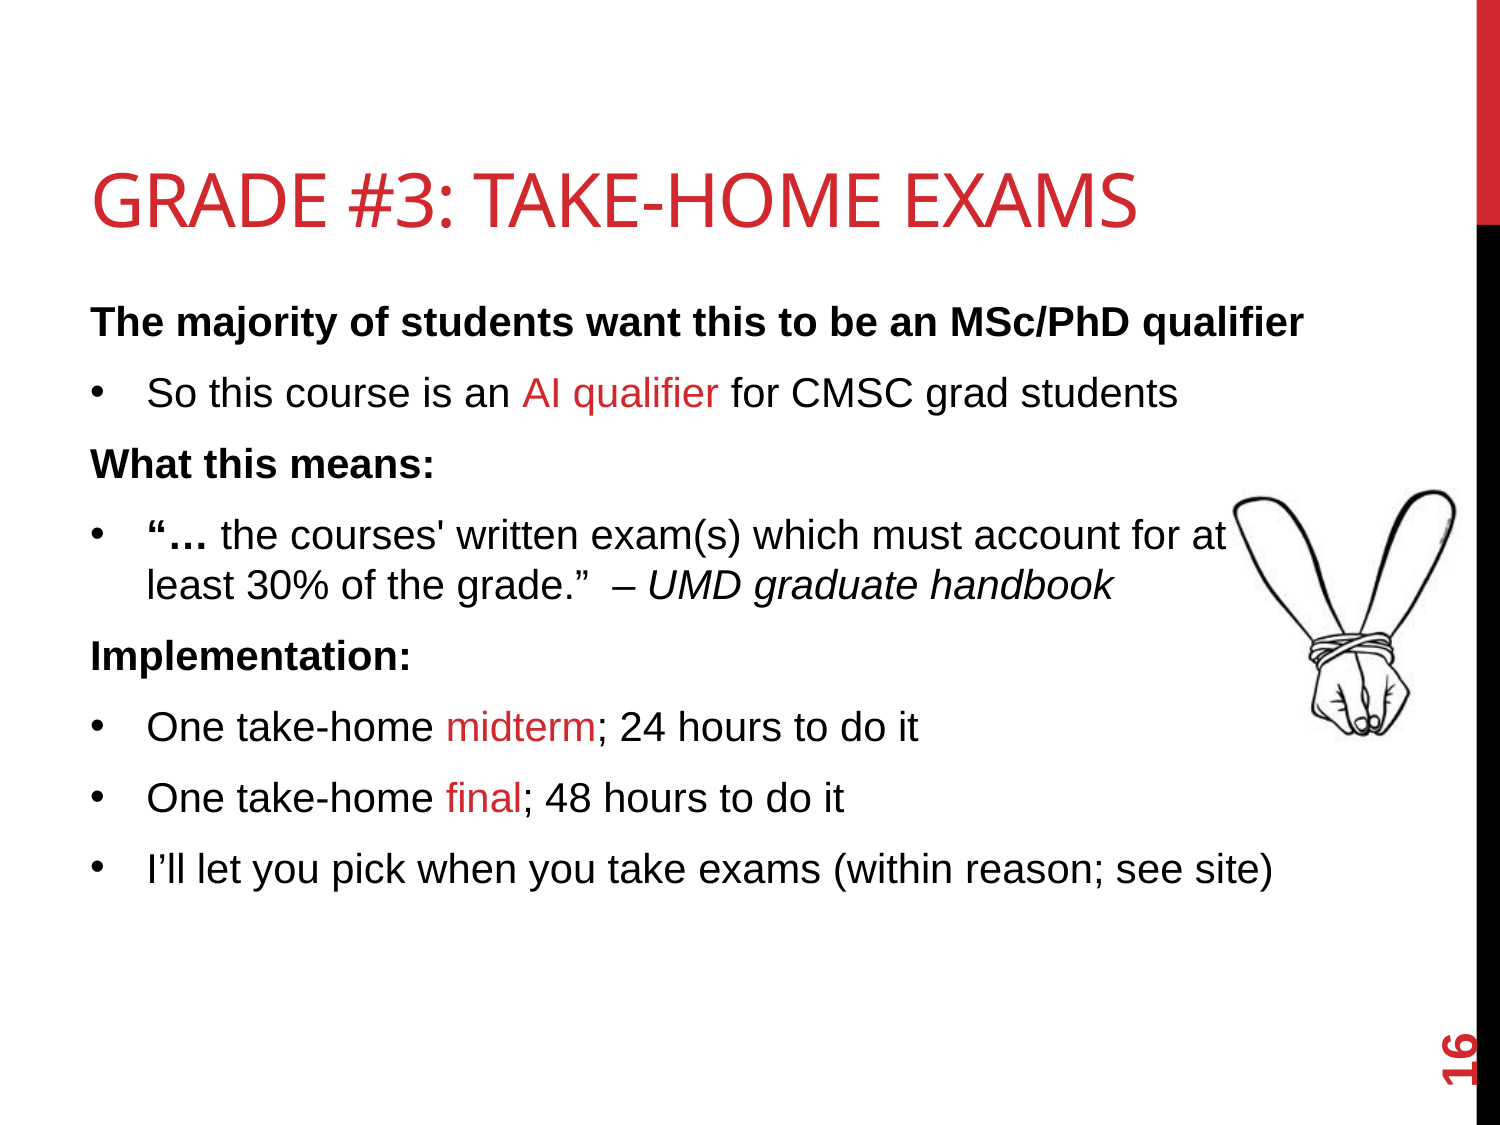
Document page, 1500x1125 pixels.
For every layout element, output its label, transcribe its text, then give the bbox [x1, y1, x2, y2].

picture [1230, 477, 1461, 822]
list The majority of students want this to be an MSc/PhD qualifier So this course is an AI qualifier for CMSC grad students What this means: “… the courses' written exam(s) which must account for at least 30% of the grade.” – UMD graduate handbook Implementation: One take-home midterm; 24 hours to do it One take-home final; 48 hours to do it I’ll let you pick when you take exams (within reason; see site) [75, 287, 1325, 1005]
title Grade #3: Take-Home exams [75, 25, 1364, 250]
slide_number 16 [1427, 887, 1488, 1104]
